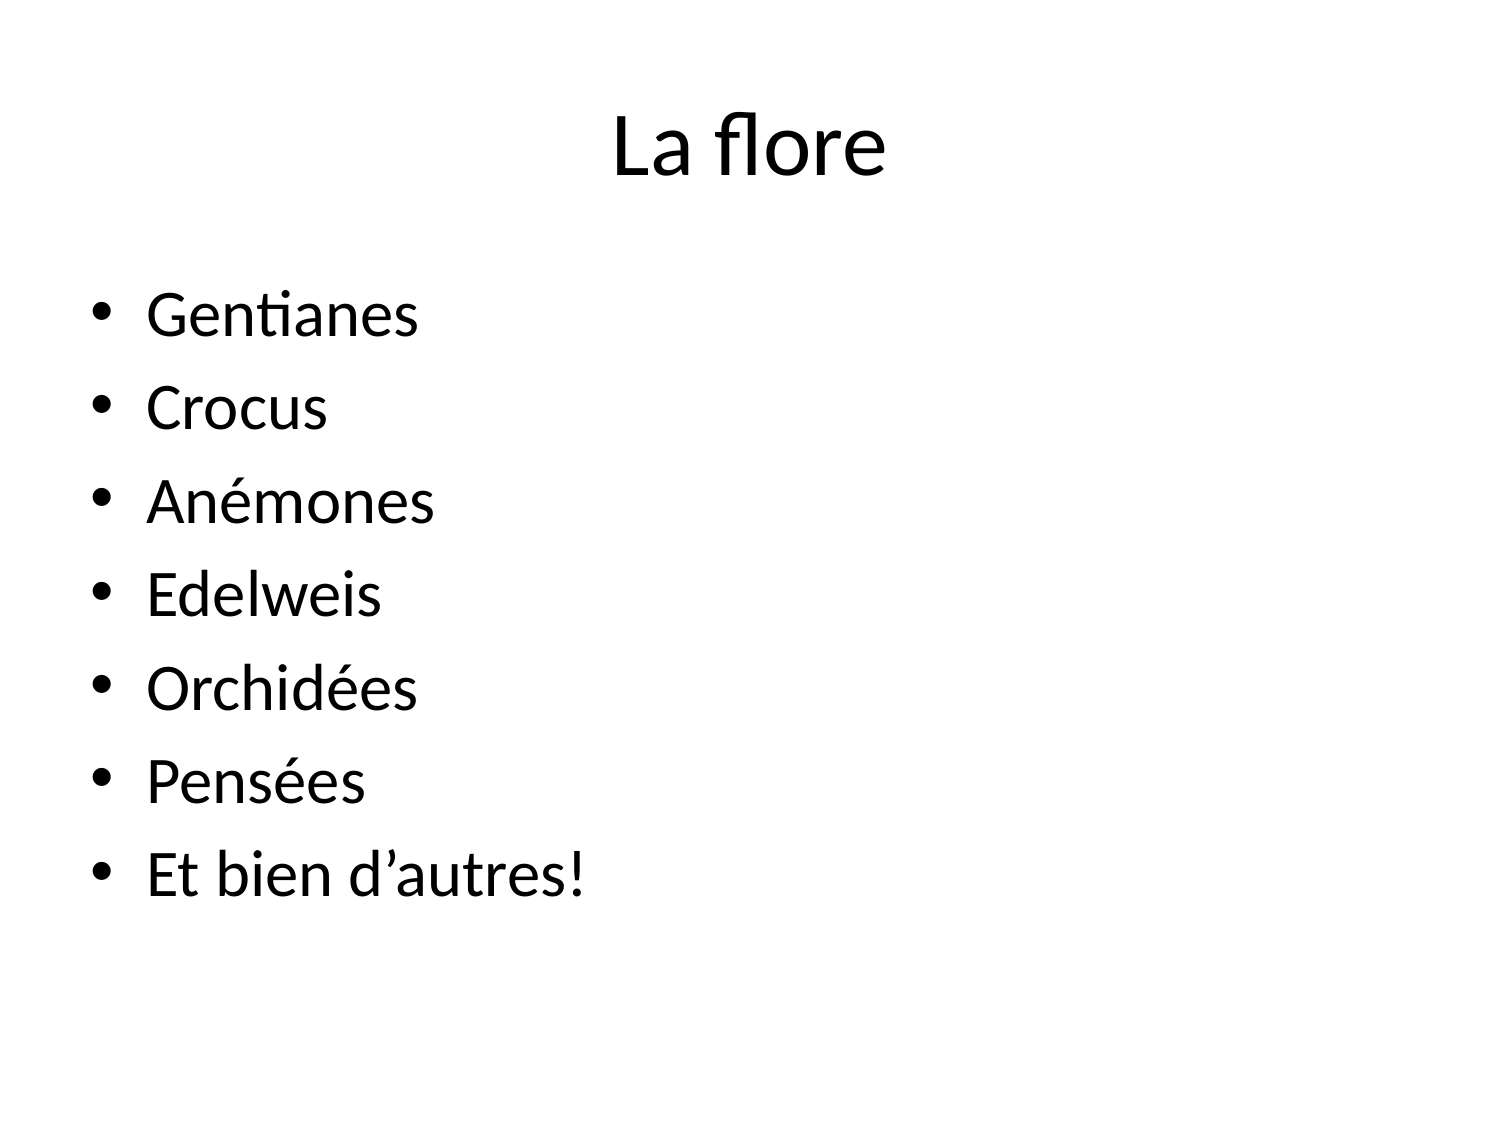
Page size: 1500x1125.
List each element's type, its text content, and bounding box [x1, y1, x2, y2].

title La flore [75, 45, 1425, 233]
list Gentianes Crocus Anémones Edelweis Orchidées Pensées Et bien d’autres! [75, 262, 1425, 1005]
